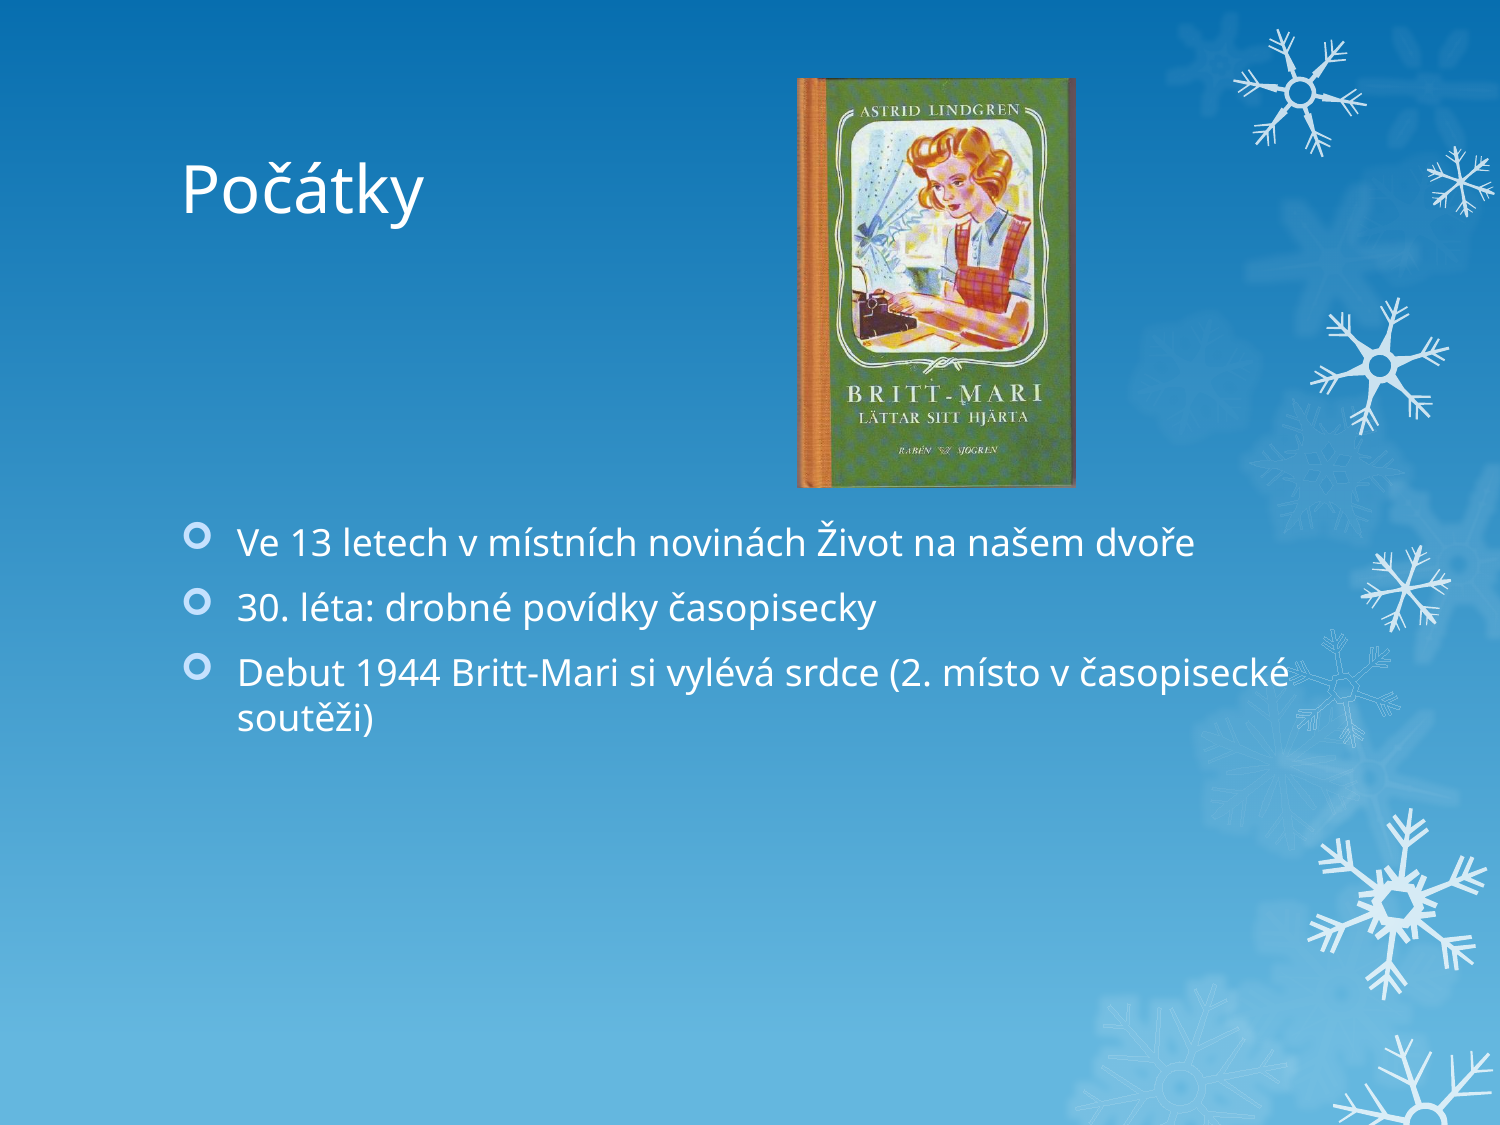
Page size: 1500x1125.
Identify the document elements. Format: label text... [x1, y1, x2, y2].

list Ve 13 letech v místních novinách Život na našem dvoře 30. léta: drobné povídky časopisecky Debut 1944 Britt-Mari si vylévá srdce (2. místo v časopisecké soutěži) [165, 296, 1335, 962]
picture [796, 77, 1077, 489]
title Počátky [1083, 110, 1335, 263]
title Počátky [165, 110, 790, 263]
